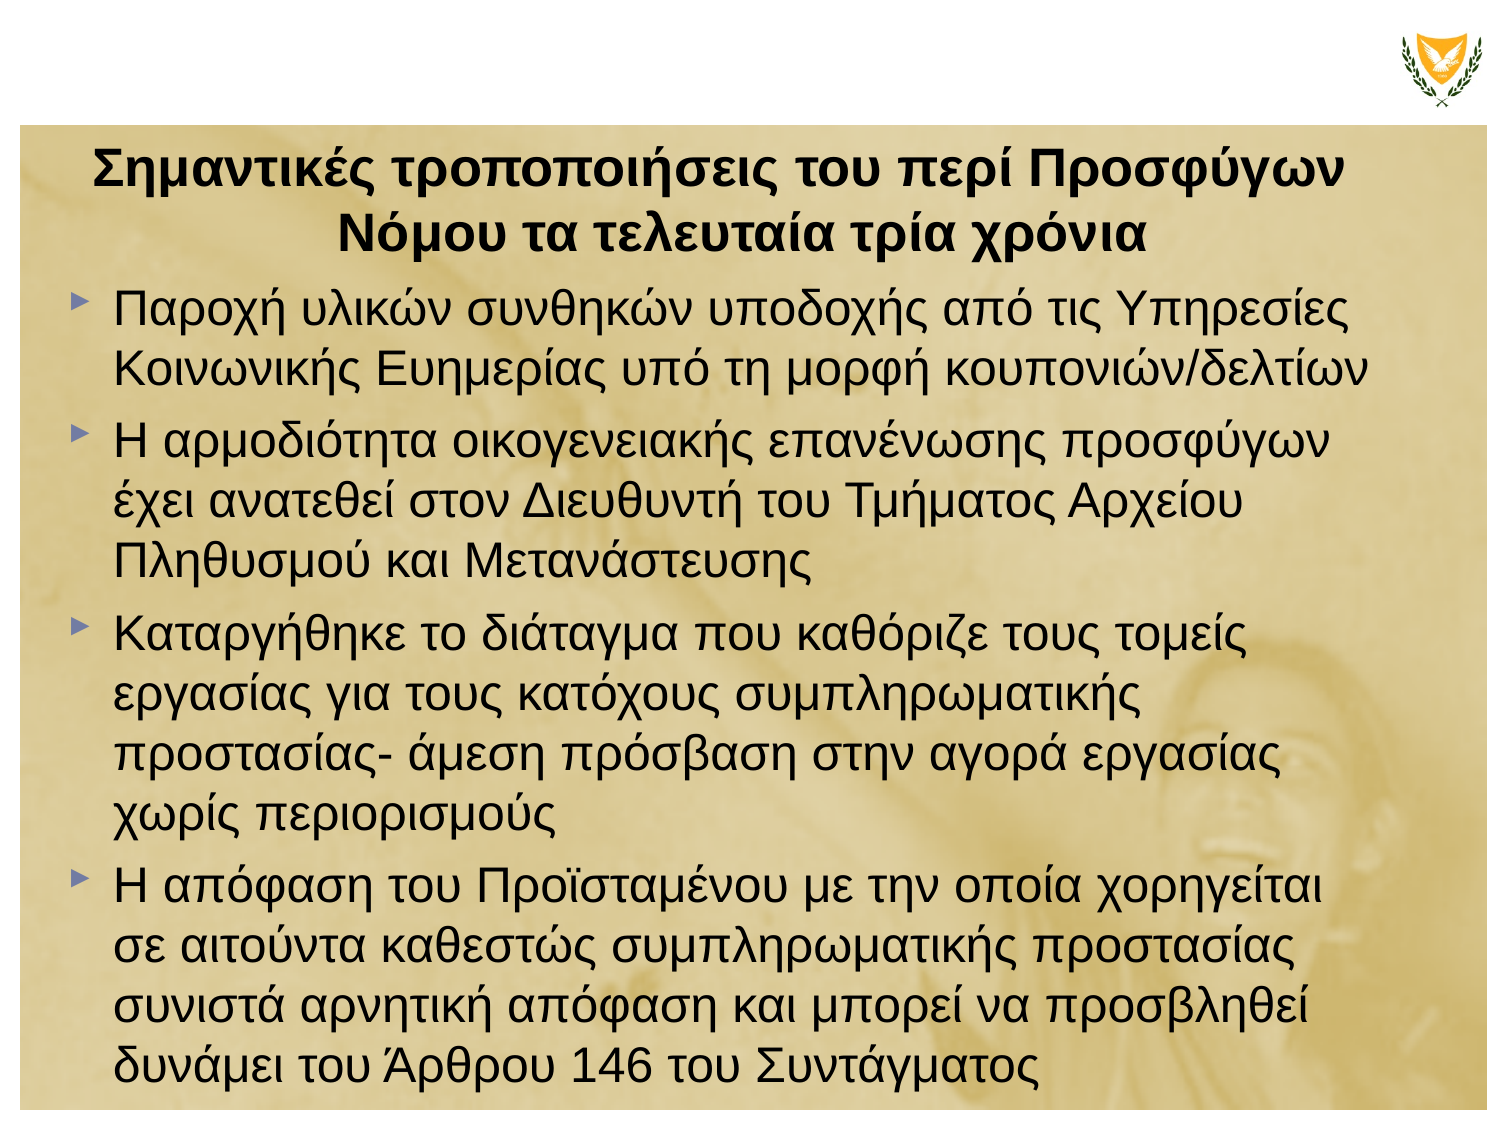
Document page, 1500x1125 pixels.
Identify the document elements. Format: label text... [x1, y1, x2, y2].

list Σημαντικές τροποποιήσεις του περί Προσφύγων Νόμου τα τελευταία τρία χρόνια Παροχή υλικών συνθηκών υποδοχής από τις Υπηρεσίες Κοινωνικής Ευημερίας υπό τη μορφή κουπονιών/δελτίων Η αρμοδιότητα οικογενειακής επανένωσης προσφύγων έχει ανατεθεί στον Διευθυντή του Τμήματος Αρχείου Πληθυσμού και Μετανάστευσης Καταργήθηκε το διάταγμα που καθόριζε τους τομείς εργασίας για τους κατόχους συμπληρωματικής προστασίας- άμεση πρόσβαση στην αγορά εργασίας χωρίς περιορισμούς Η απόφαση του Προϊσταμένου με την οποία χορηγείται σε αιτούντα καθεστώς συμπληρωματικής προστασίας συνιστά αρνητική απόφαση και μπορεί να προσβληθεί δυνάμει του Άρθρου 146 του Συντάγματος [53, 125, 1388, 1125]
picture [1400, 31, 1483, 108]
